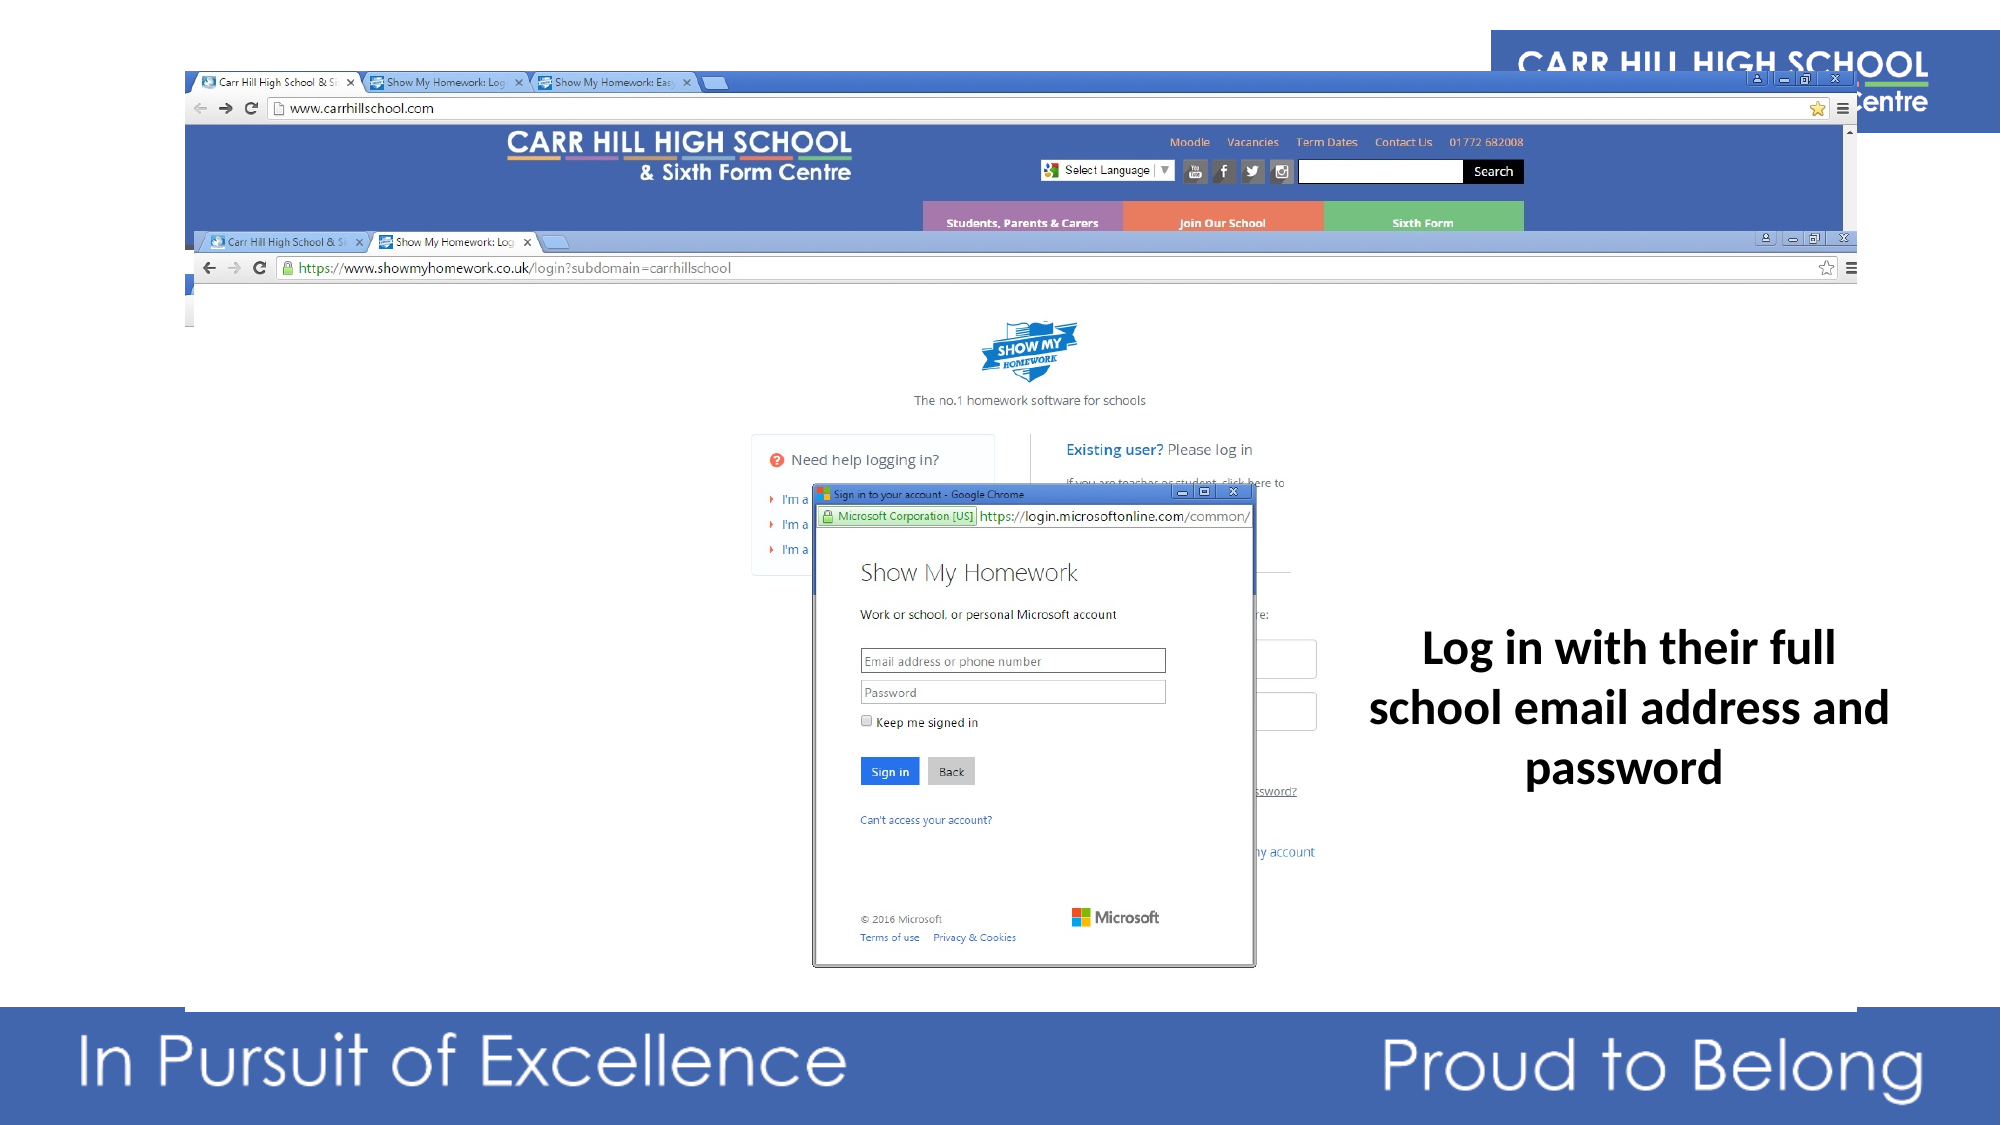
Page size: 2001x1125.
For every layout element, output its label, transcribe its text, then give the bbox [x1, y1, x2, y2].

text_box Log in with their full school email address and password [1863, 606, 1913, 802]
picture [0, 30, 2000, 1125]
